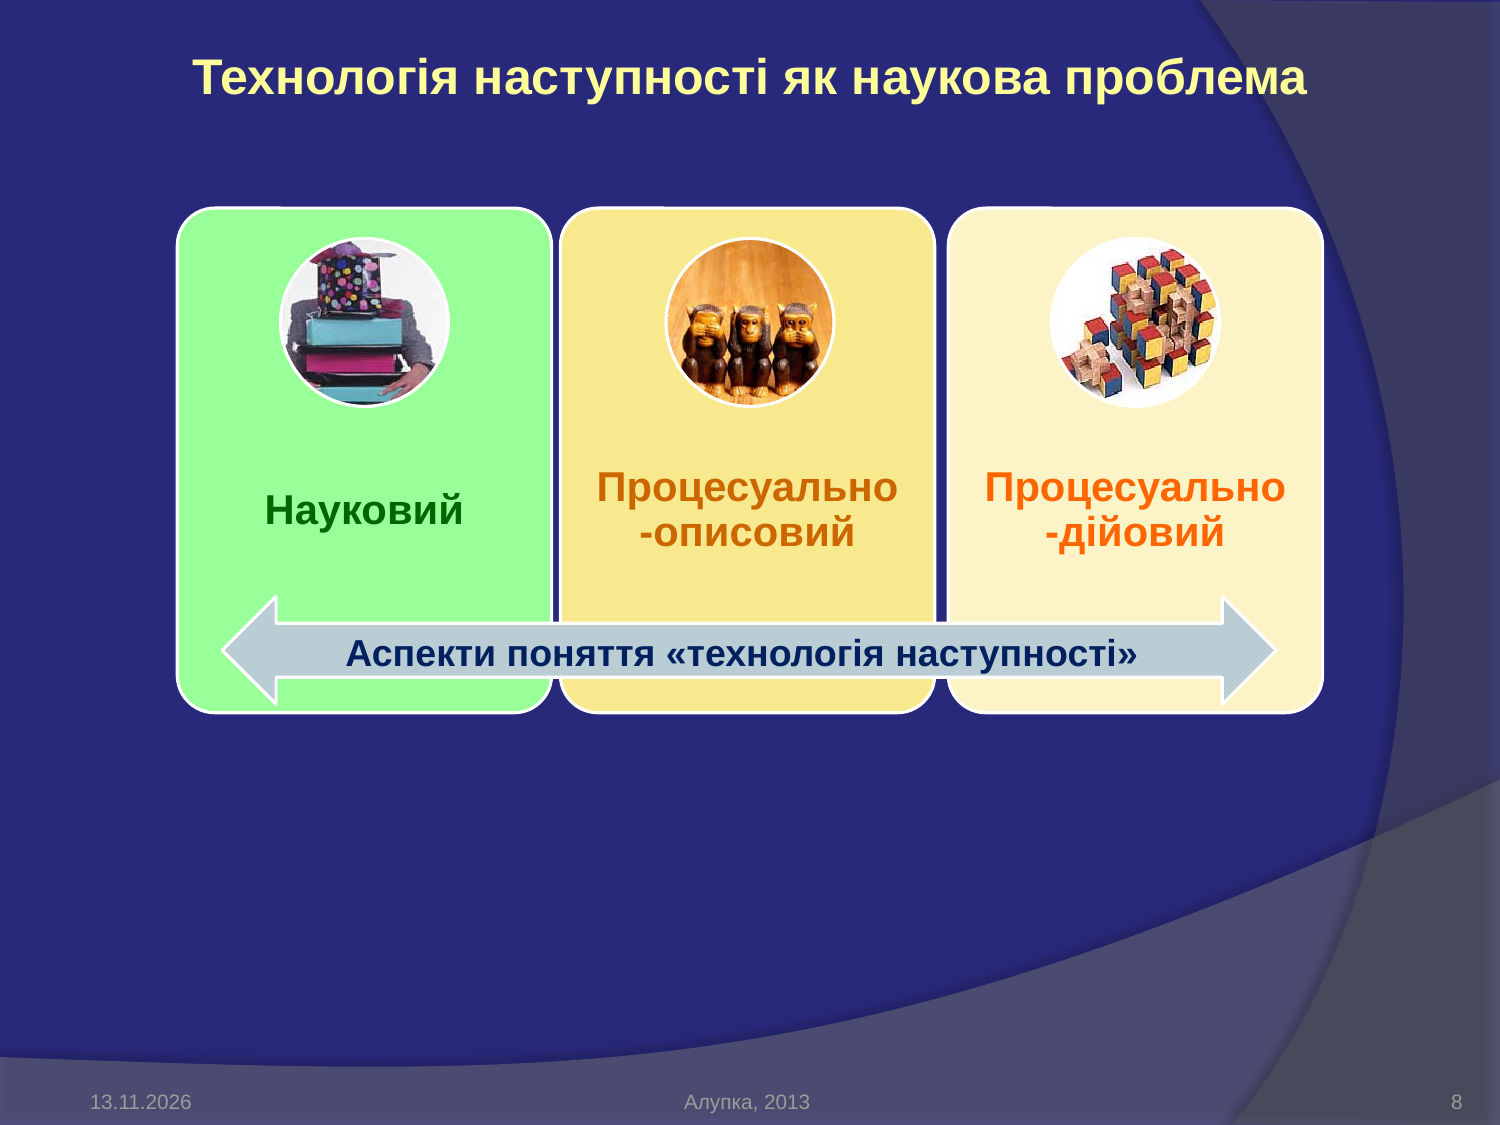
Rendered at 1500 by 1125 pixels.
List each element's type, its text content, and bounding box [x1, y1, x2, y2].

slide_number 8 [1337, 1053, 1463, 1114]
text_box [176, 207, 1324, 713]
text_box Технологія наступності як наукова проблема [58, 36, 1442, 172]
footer Алупка, 2013 [512, 1053, 988, 1114]
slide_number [75, 1053, 425, 1114]
